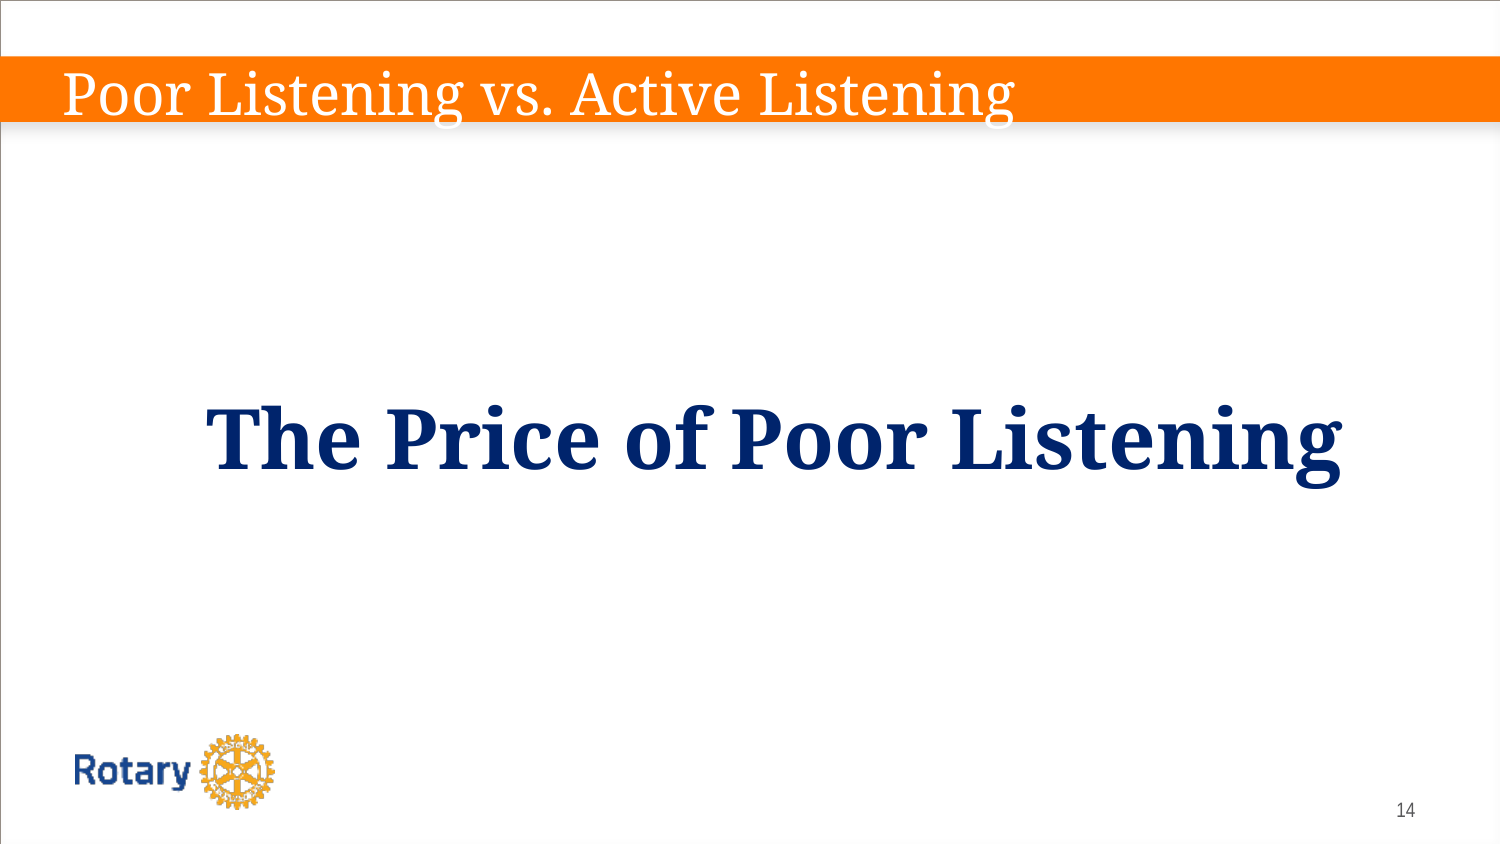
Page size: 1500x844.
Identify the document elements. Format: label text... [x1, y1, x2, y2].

text_box Poor Listening vs. Active Listening [62, 59, 1500, 125]
text_box The Price of Poor Listening [99, 174, 1450, 732]
picture [75, 734, 275, 810]
